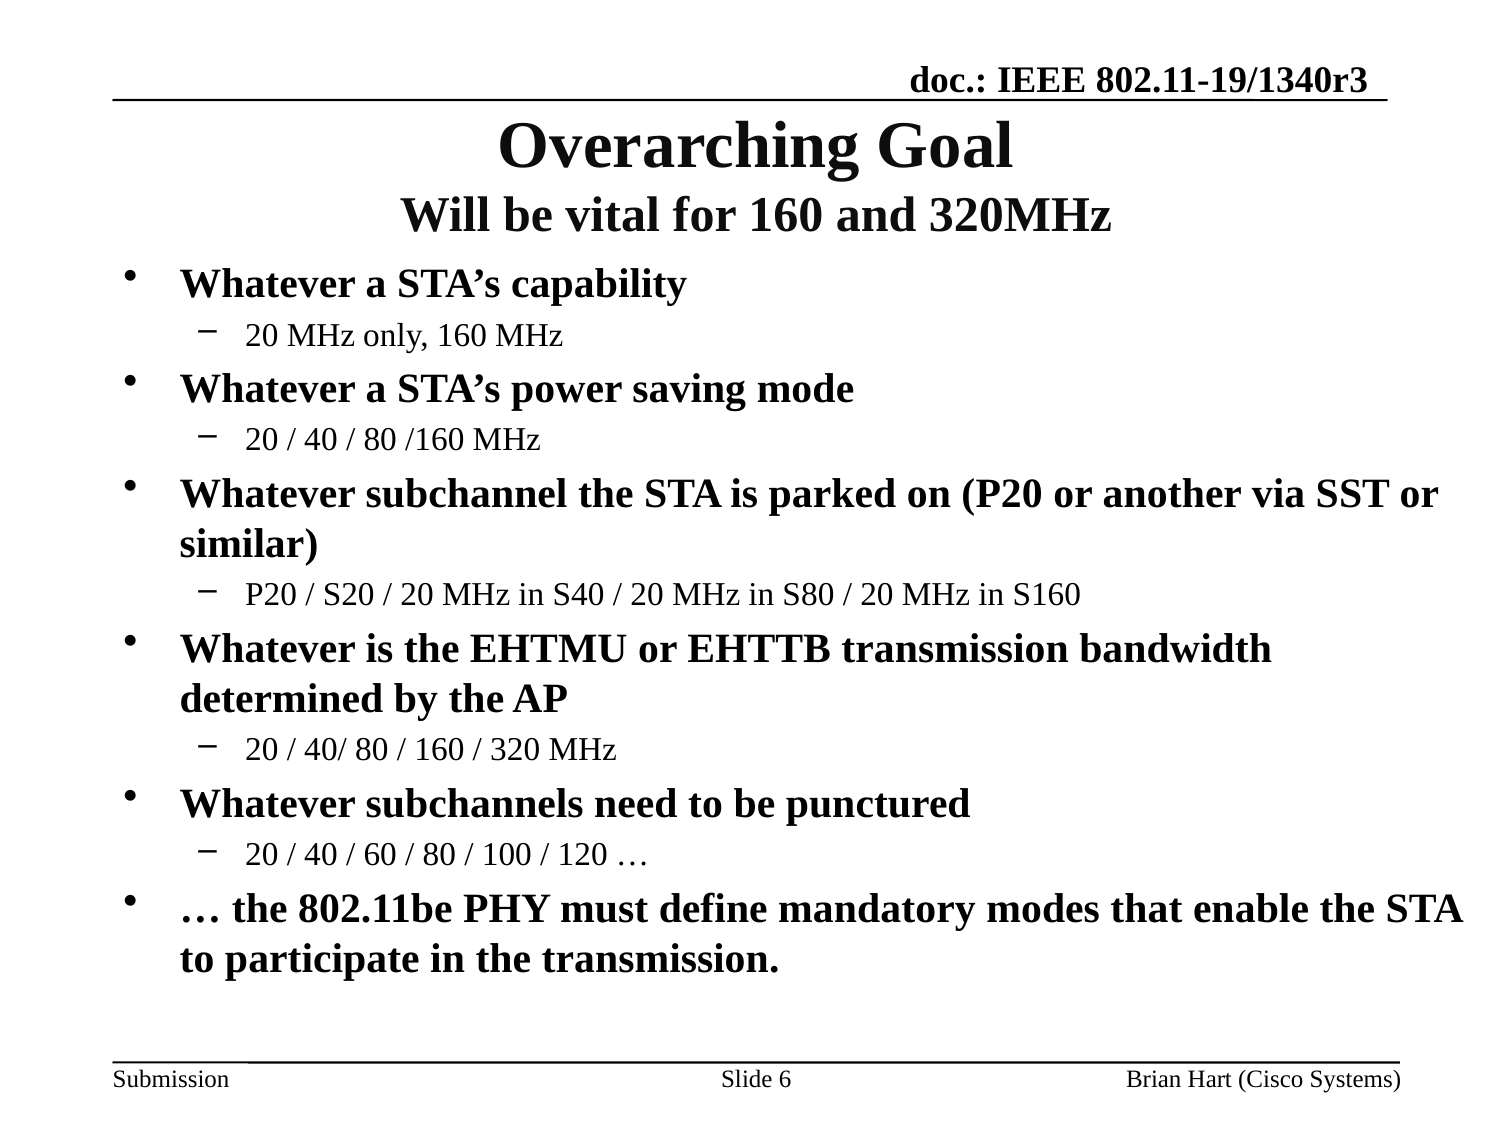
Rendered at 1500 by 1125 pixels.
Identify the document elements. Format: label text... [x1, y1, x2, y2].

slide_number Slide 6 [712, 1061, 800, 1093]
title Overarching Goal Will be vital for 160 and 320MHz [118, 83, 1394, 248]
list Whatever a STA’s capability 20 MHz only, 160 MHz Whatever a STA’s power saving mode 20 / 40 / 80 /160 MHz Whatever subchannel the STA is parked on (P20 or another via SST or similar) P20 / S20 / 20 MHz in S40 / 20 MHz in S80 / 20 MHz in S160 Whatever is the EHTMU or EHTTB transmission bandwidth determined by the AP 20 / 40/ 80 / 160 / 320 MHz Whatever subchannels need to be punctured 20 / 40 / 60 / 80 / 100 / 120 … … the 802.11be PHY must define mandatory modes that enable the STA to participate in the transmission. [108, 248, 1483, 1042]
footer Brian Hart (Cisco Systems) [1122, 1061, 1402, 1093]
